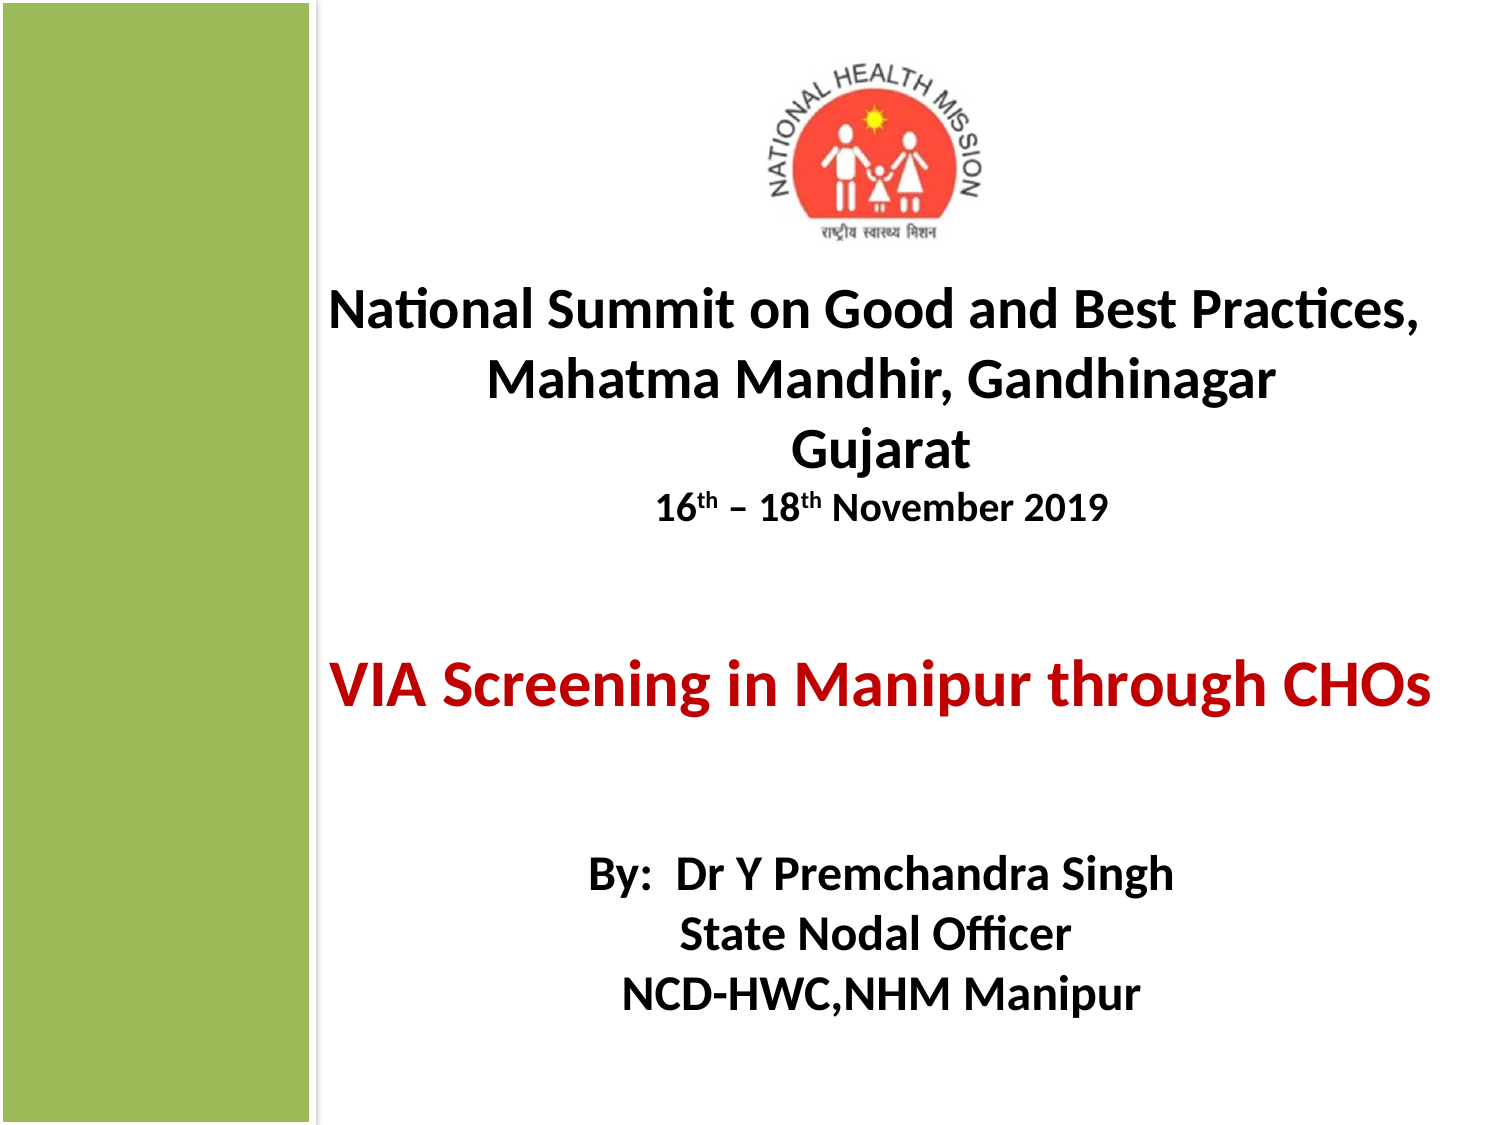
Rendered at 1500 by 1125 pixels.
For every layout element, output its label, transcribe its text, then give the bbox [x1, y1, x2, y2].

text_box National Summit on Good and Best Practices, Mahatma Mandhir, Gandhinagar Gujarat 16th – 18th November 2019 [300, 262, 1464, 538]
text_box [0, 0, 316, 1125]
picture [762, 56, 989, 245]
text_box VIA Screening in Manipur through CHOs By: Dr Y Premchandra Singh State Nodal Officer NCD-HWC,NHM Manipur [300, 632, 1464, 1028]
